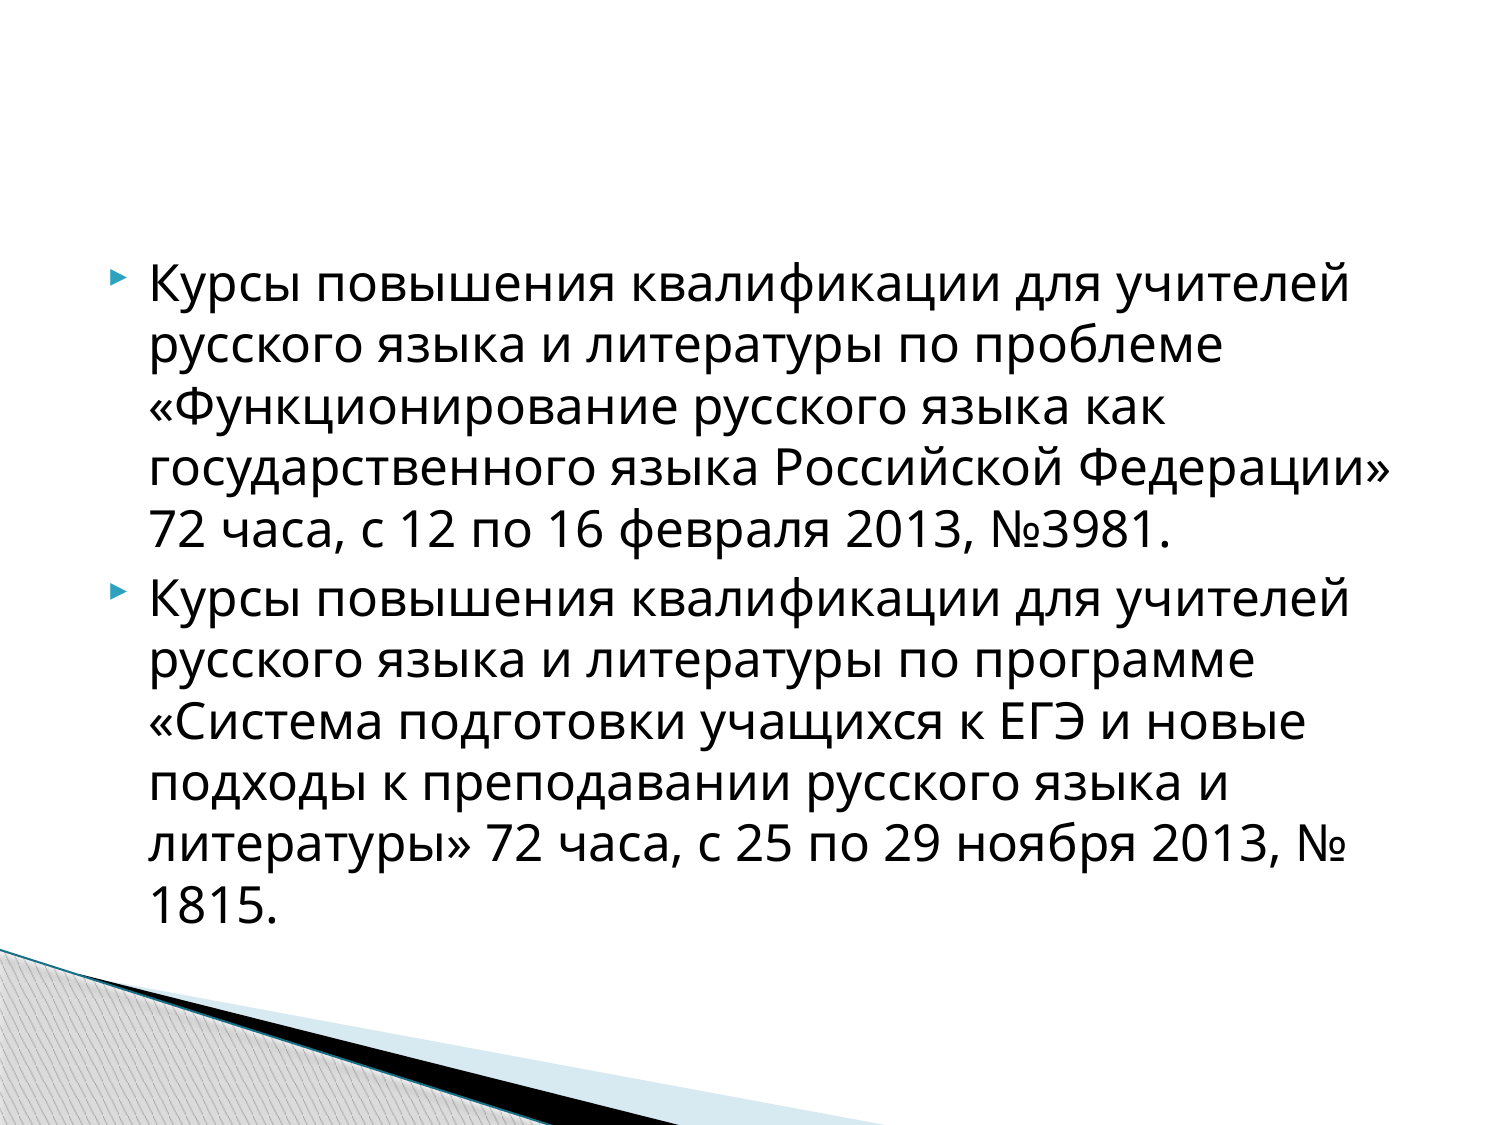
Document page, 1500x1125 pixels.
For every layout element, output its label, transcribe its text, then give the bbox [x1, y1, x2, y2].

list Курсы повышения квалификации для учителей русского языка и литературы по проблеме «Функционирование русского языка как государственного языка Российской Федерации» 72 часа, с 12 по 16 февраля 2013, №3981. Курсы повышения квалификации для учителей русского языка и литературы по программе «Система подготовки учащихся к ЕГЭ и новые подходы к преподавании русского языка и литературы» 72 часа, с 25 по 29 ноября 2013, № 1815. [75, 243, 1425, 986]
